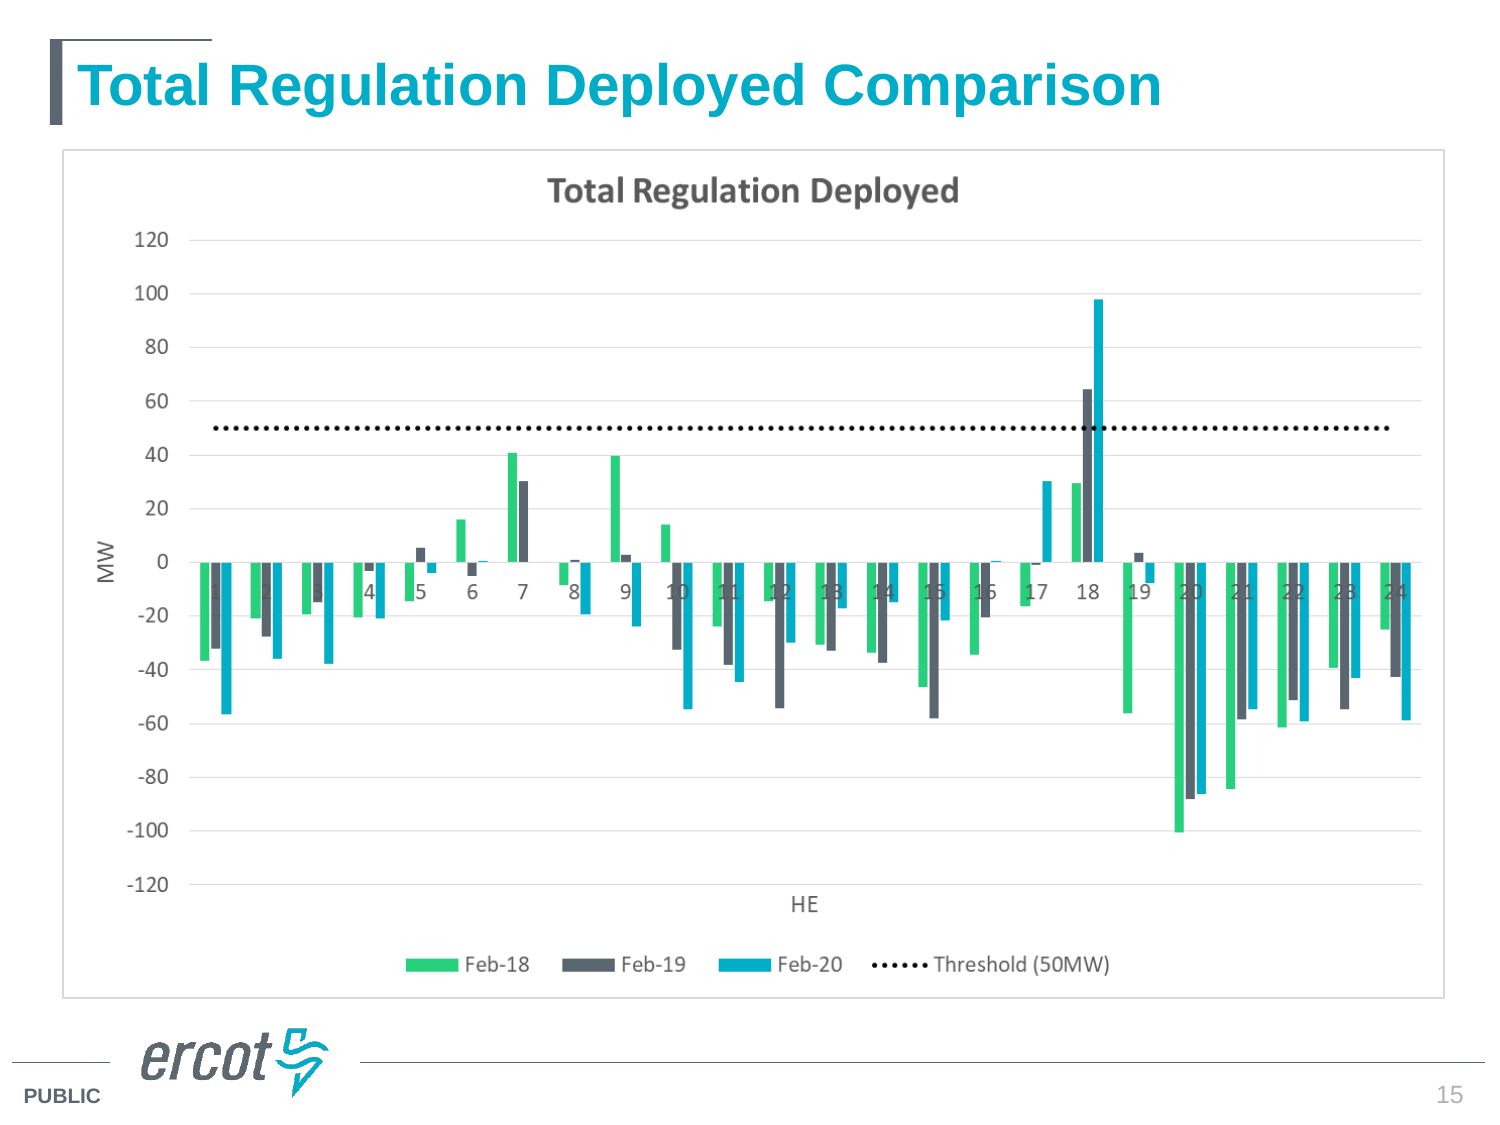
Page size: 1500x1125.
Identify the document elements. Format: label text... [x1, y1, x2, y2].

picture [137, 1024, 332, 1100]
title Total Regulation Deployed Comparison [62, 39, 1450, 125]
slide_number 15 [1412, 1076, 1488, 1112]
picture [62, 149, 1446, 1000]
